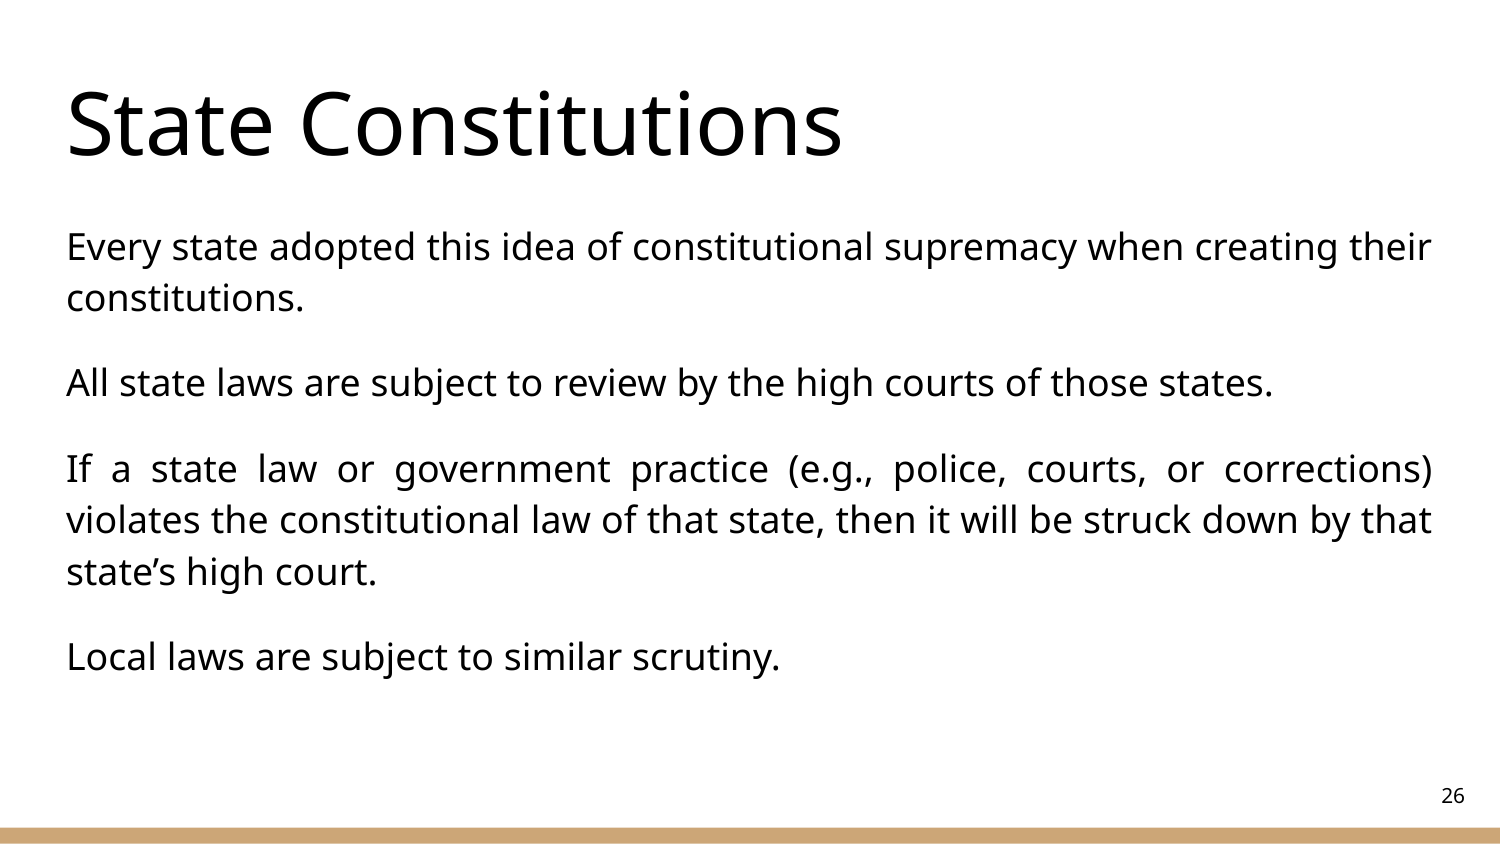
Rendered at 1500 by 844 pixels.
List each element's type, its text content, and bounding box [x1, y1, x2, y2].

slide_number ‹#› [1389, 764, 1480, 830]
list Every state adopted this idea of constitutional supremacy when creating their constitutions. All state laws are subject to review by the high courts of those states. If a state law or government practice (e.g., police, courts, or corrections) violates the constitutional law of that state, then it will be struck down by that state’s high court. Local laws are subject to similar scrutiny. [51, 200, 1449, 752]
title State Constitutions [51, 51, 1449, 189]
